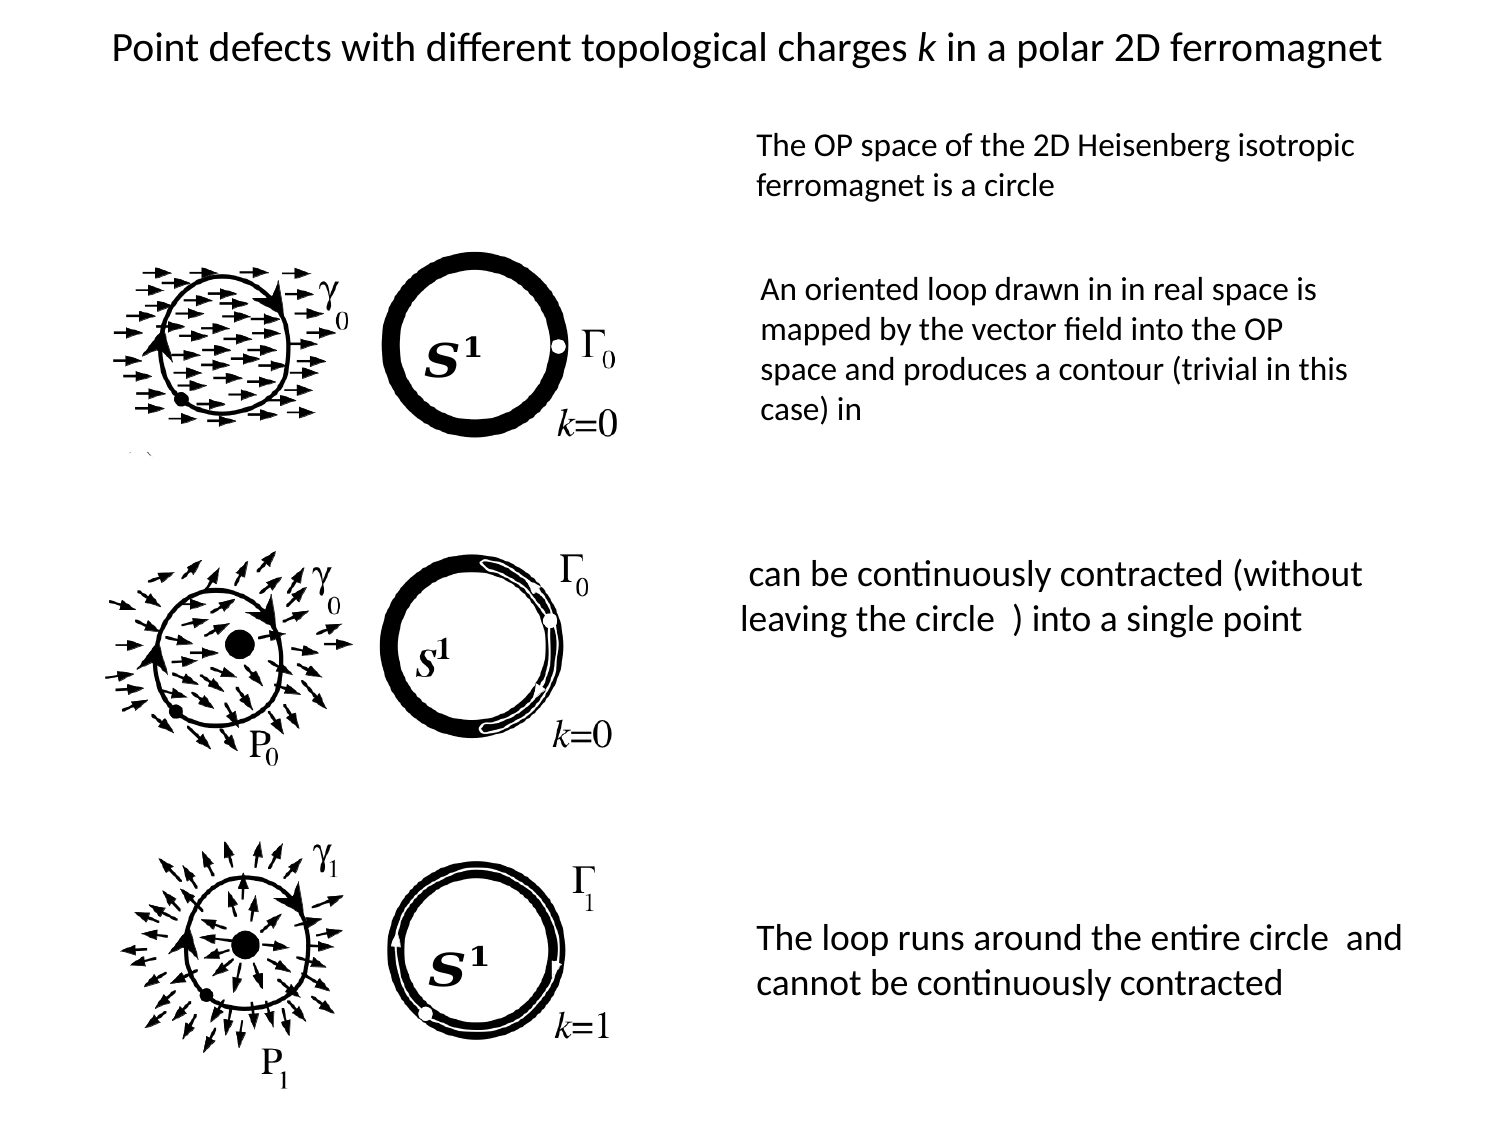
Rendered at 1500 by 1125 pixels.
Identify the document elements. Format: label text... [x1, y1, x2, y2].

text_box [90, 240, 640, 485]
picture [84, 540, 634, 786]
text_box Point defects with different topological charges k in a polar 2D ferromagnet [96, 12, 1414, 78]
picture [96, 827, 634, 1089]
